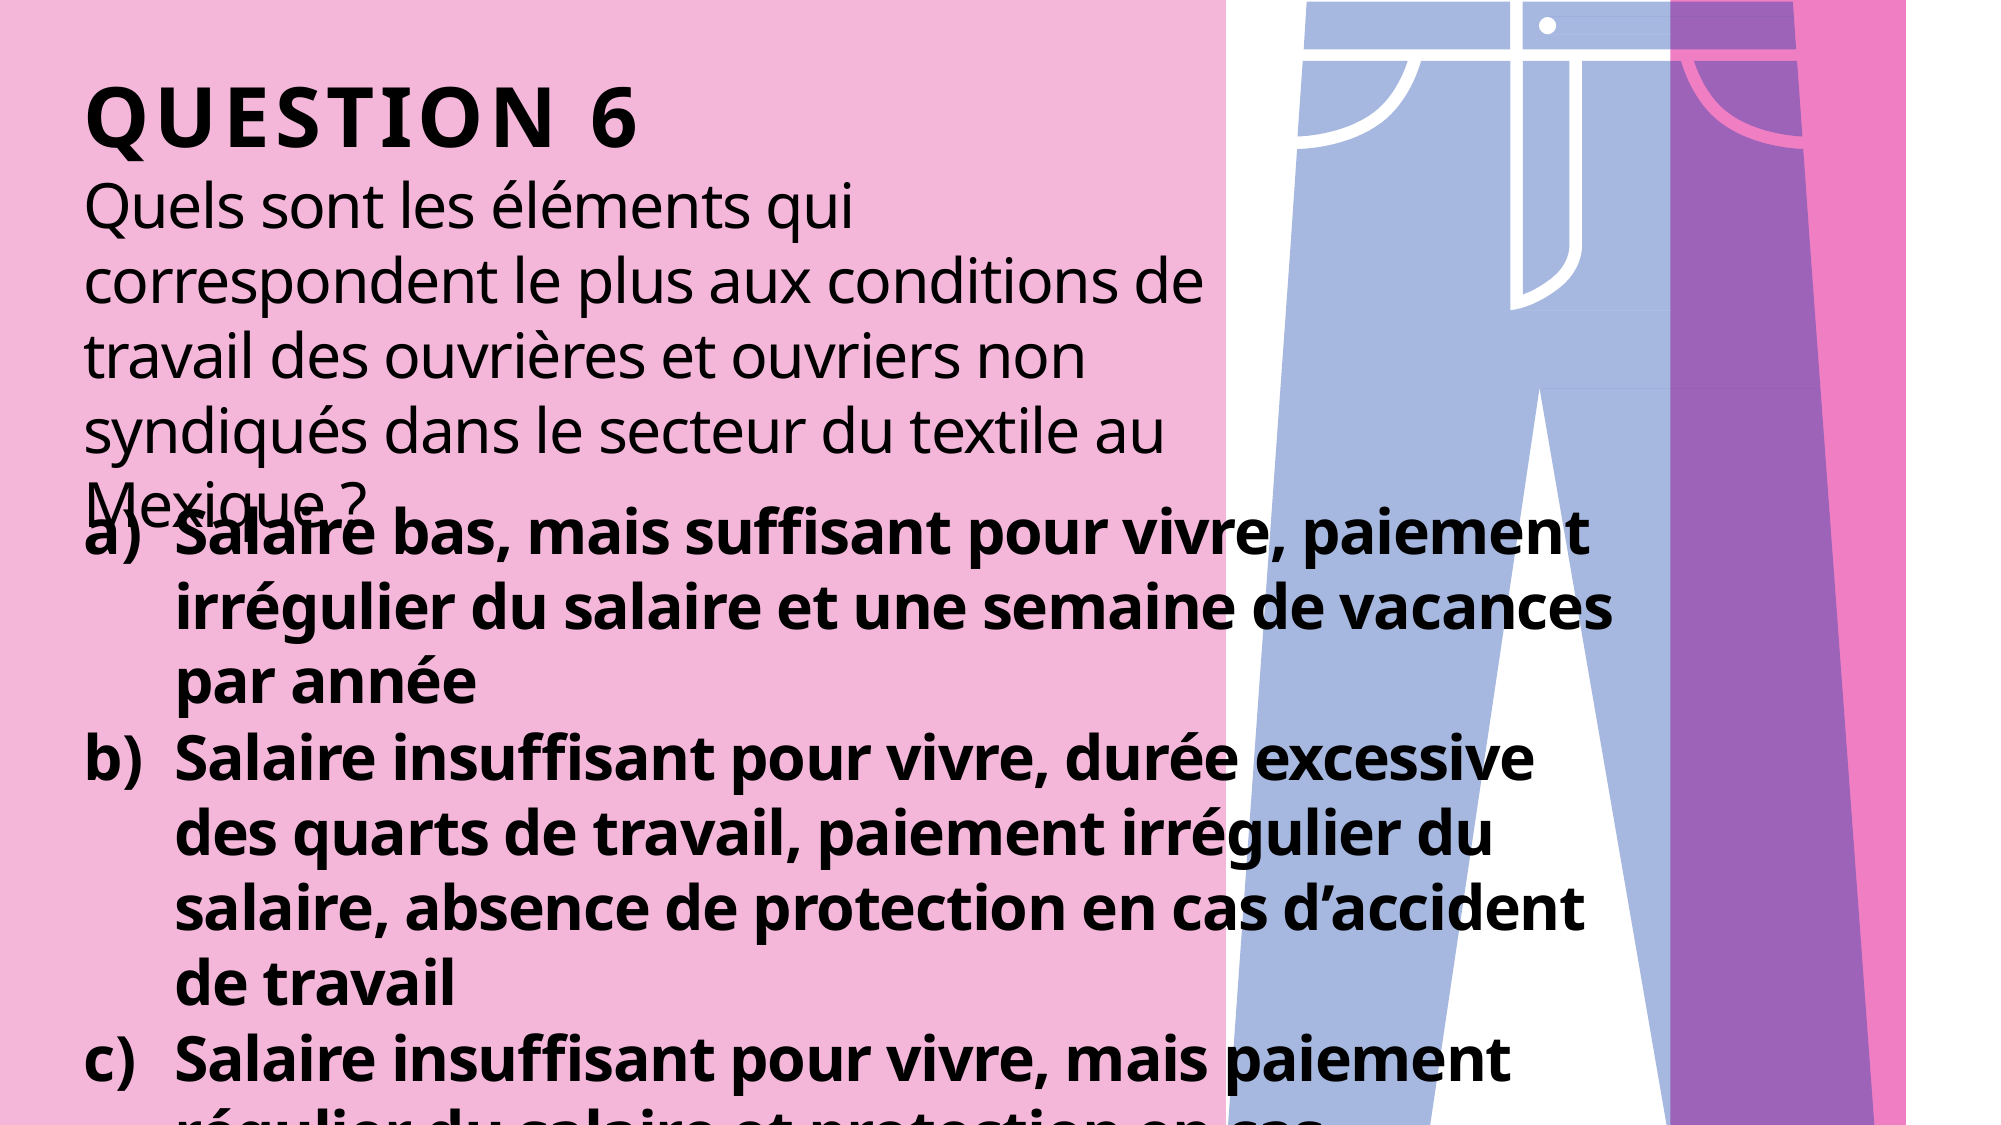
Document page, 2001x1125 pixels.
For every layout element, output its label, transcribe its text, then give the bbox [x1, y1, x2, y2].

text_box [1522, 1, 1797, 50]
text_box [0, 0, 1226, 1125]
text_box [1303, 1, 1511, 50]
text_box [1273, 60, 1875, 1125]
text_box Salaire bas, mais suffisant pour vivre, paiement irrégulier du salaire et une semaine de vacances par année Salaire insuffisant pour vivre, durée excessive des quarts de travail, paiement irrégulier du salaire, absence de protection en cas d’accident de travail Salaire insuffisant pour vivre, mais paiement régulier du salaire et protection en cas d’accident de travail [80, 490, 1622, 1125]
text_box QUESTION 6 Quels sont les éléments qui correspondent le plus aux conditions de travail des ouvrières et ouvriers non syndiqués dans le secteur du textile au Mexique ? [80, 63, 1226, 490]
text_box [1670, 0, 1906, 1125]
